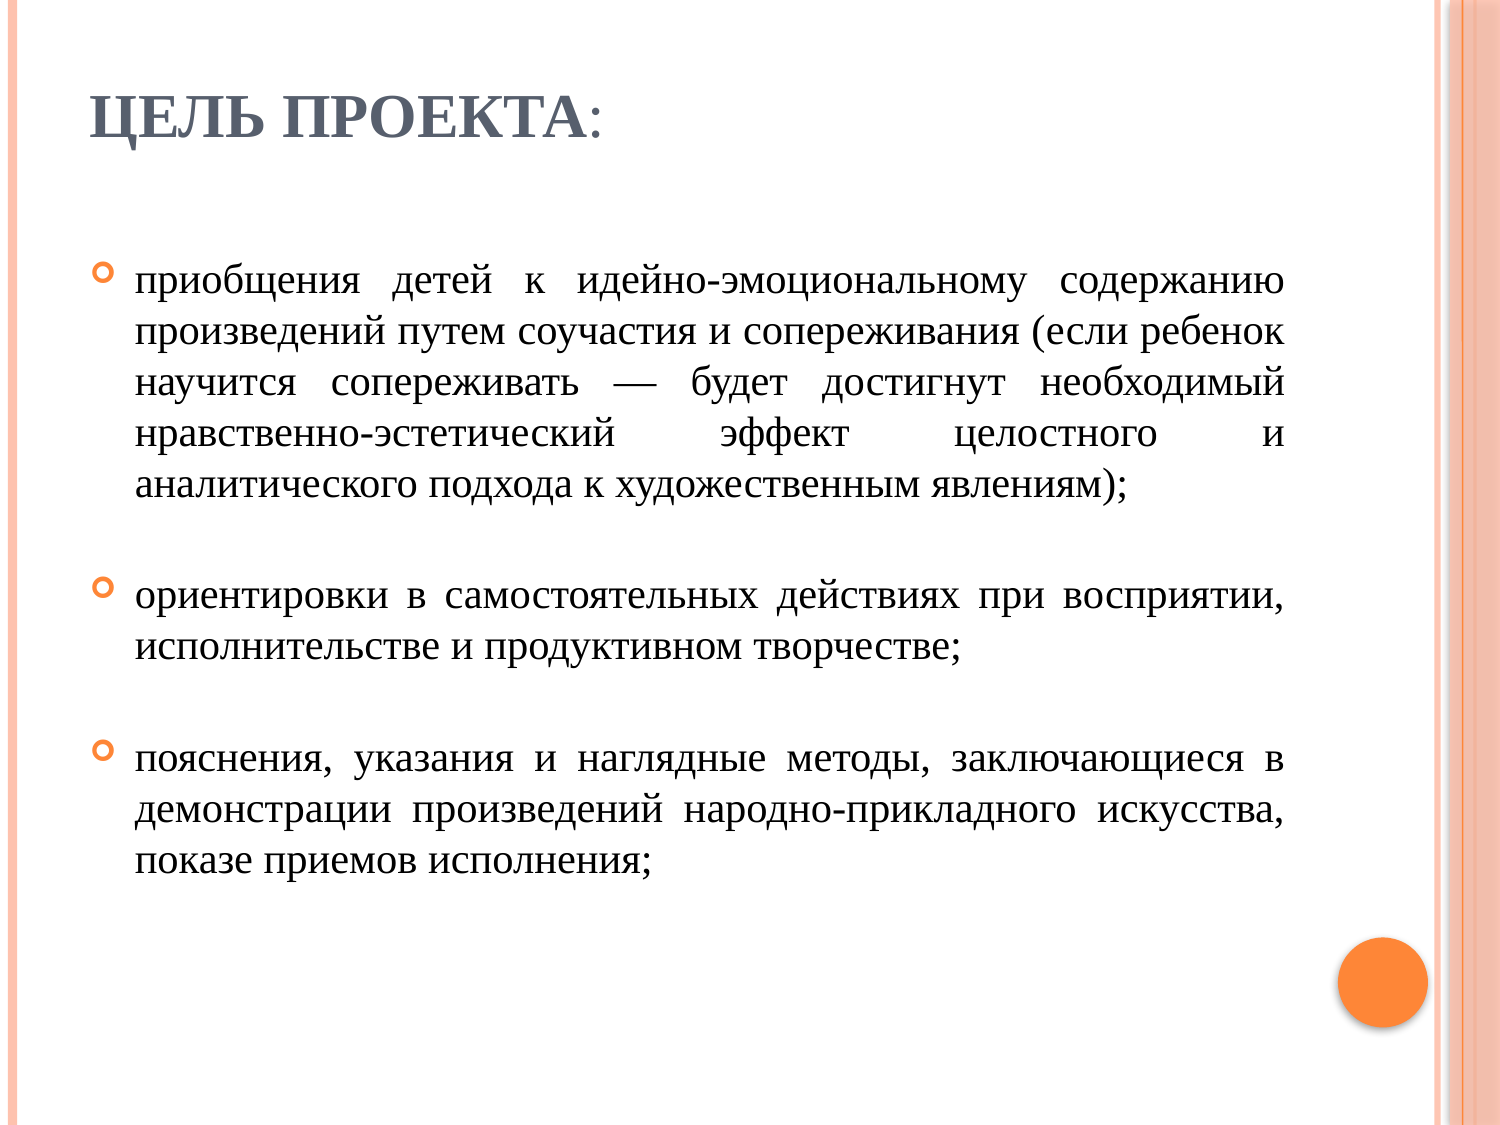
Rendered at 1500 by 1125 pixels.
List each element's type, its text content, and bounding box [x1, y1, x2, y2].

title Цель проекта: [75, 45, 1300, 233]
list приобщения детей к идейно-эмоциональному содержанию произведений путем соучастия и сопереживания (если ребенок научится сопереживать — будет достигнут необходимый нравственно-эстетический эффект целостного и аналитического подхода к художественным явлениям); ориентировки в самостоятельных действиях при восприятии, исполнительстве и продуктивном творчестве; пояснения, указания и наглядные методы, заключающиеся в демонстрации произведений народно-прикладного искусства, показе приемов исполнения; [75, 243, 1300, 976]
